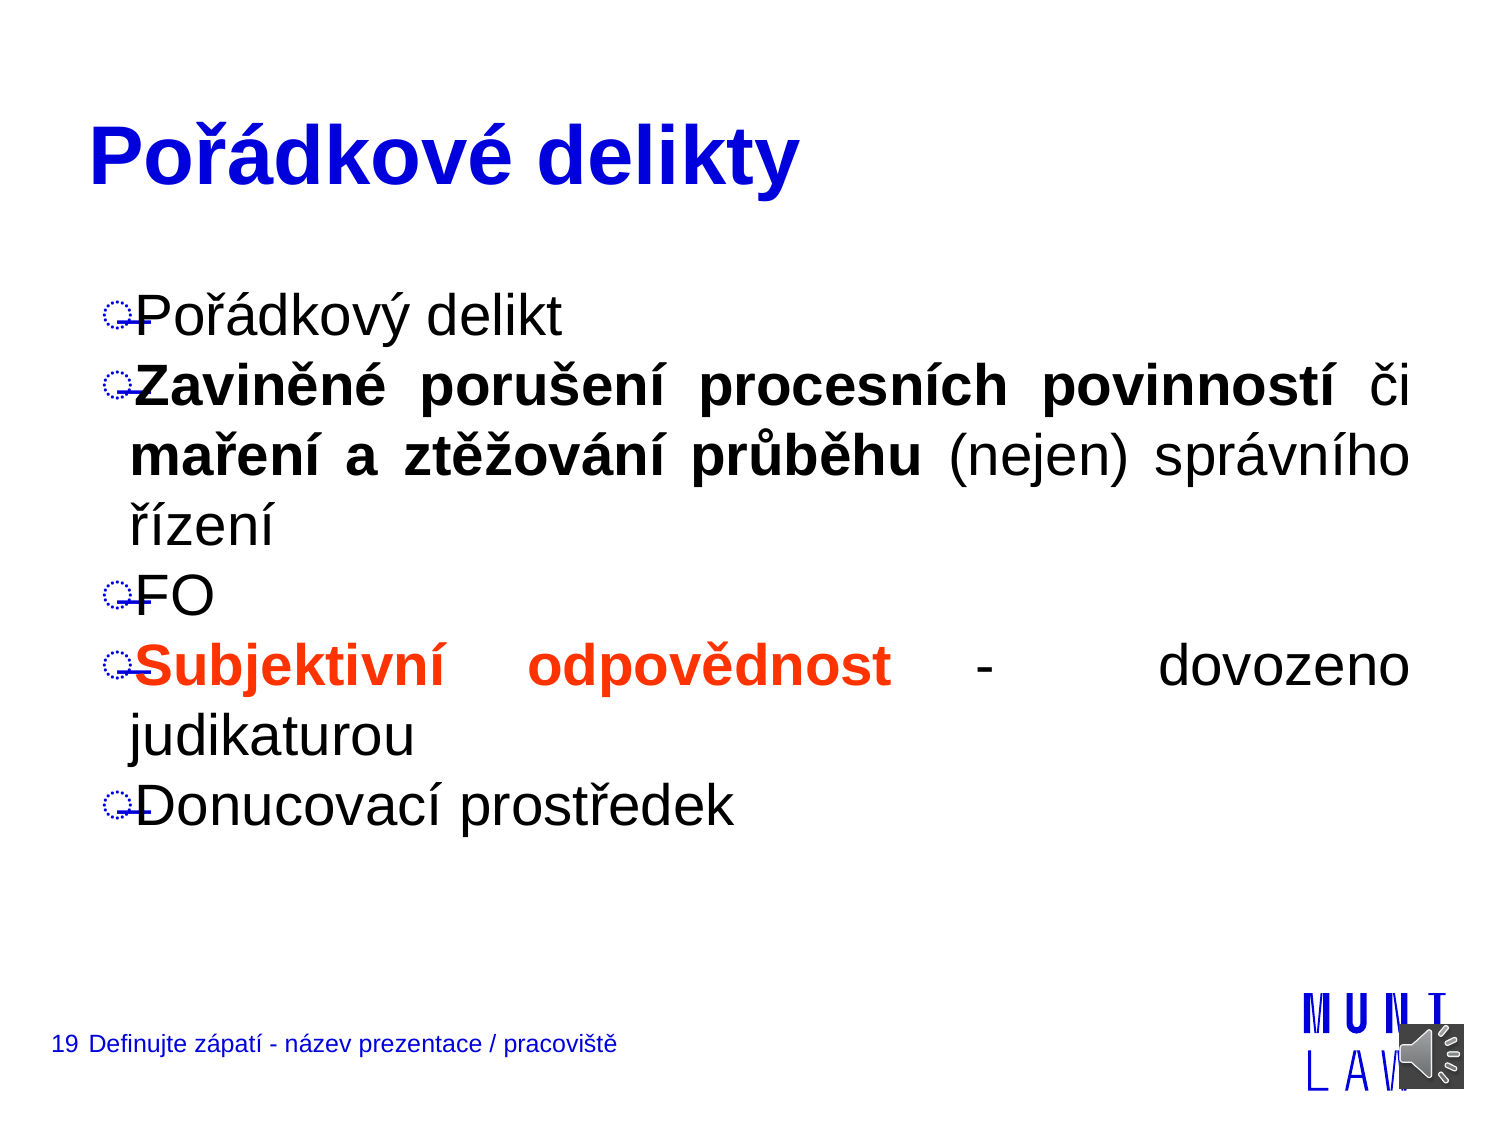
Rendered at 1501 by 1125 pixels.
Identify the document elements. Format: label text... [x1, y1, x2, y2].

slide_number 19 [50, 1021, 82, 1063]
footer Definujte zápatí - název prezentace / pracoviště [88, 1021, 1064, 1063]
picture [1397, 1022, 1466, 1090]
list Pořádkový delikt Zaviněné porušení procesních povinností či maření a ztěžování průběhu (nejen) správního řízení FO Subjektivní odpovědnost - dovozeno judikaturou Donucovací prostředek [88, 277, 1412, 957]
title Pořádkové delikty [88, 118, 1412, 193]
